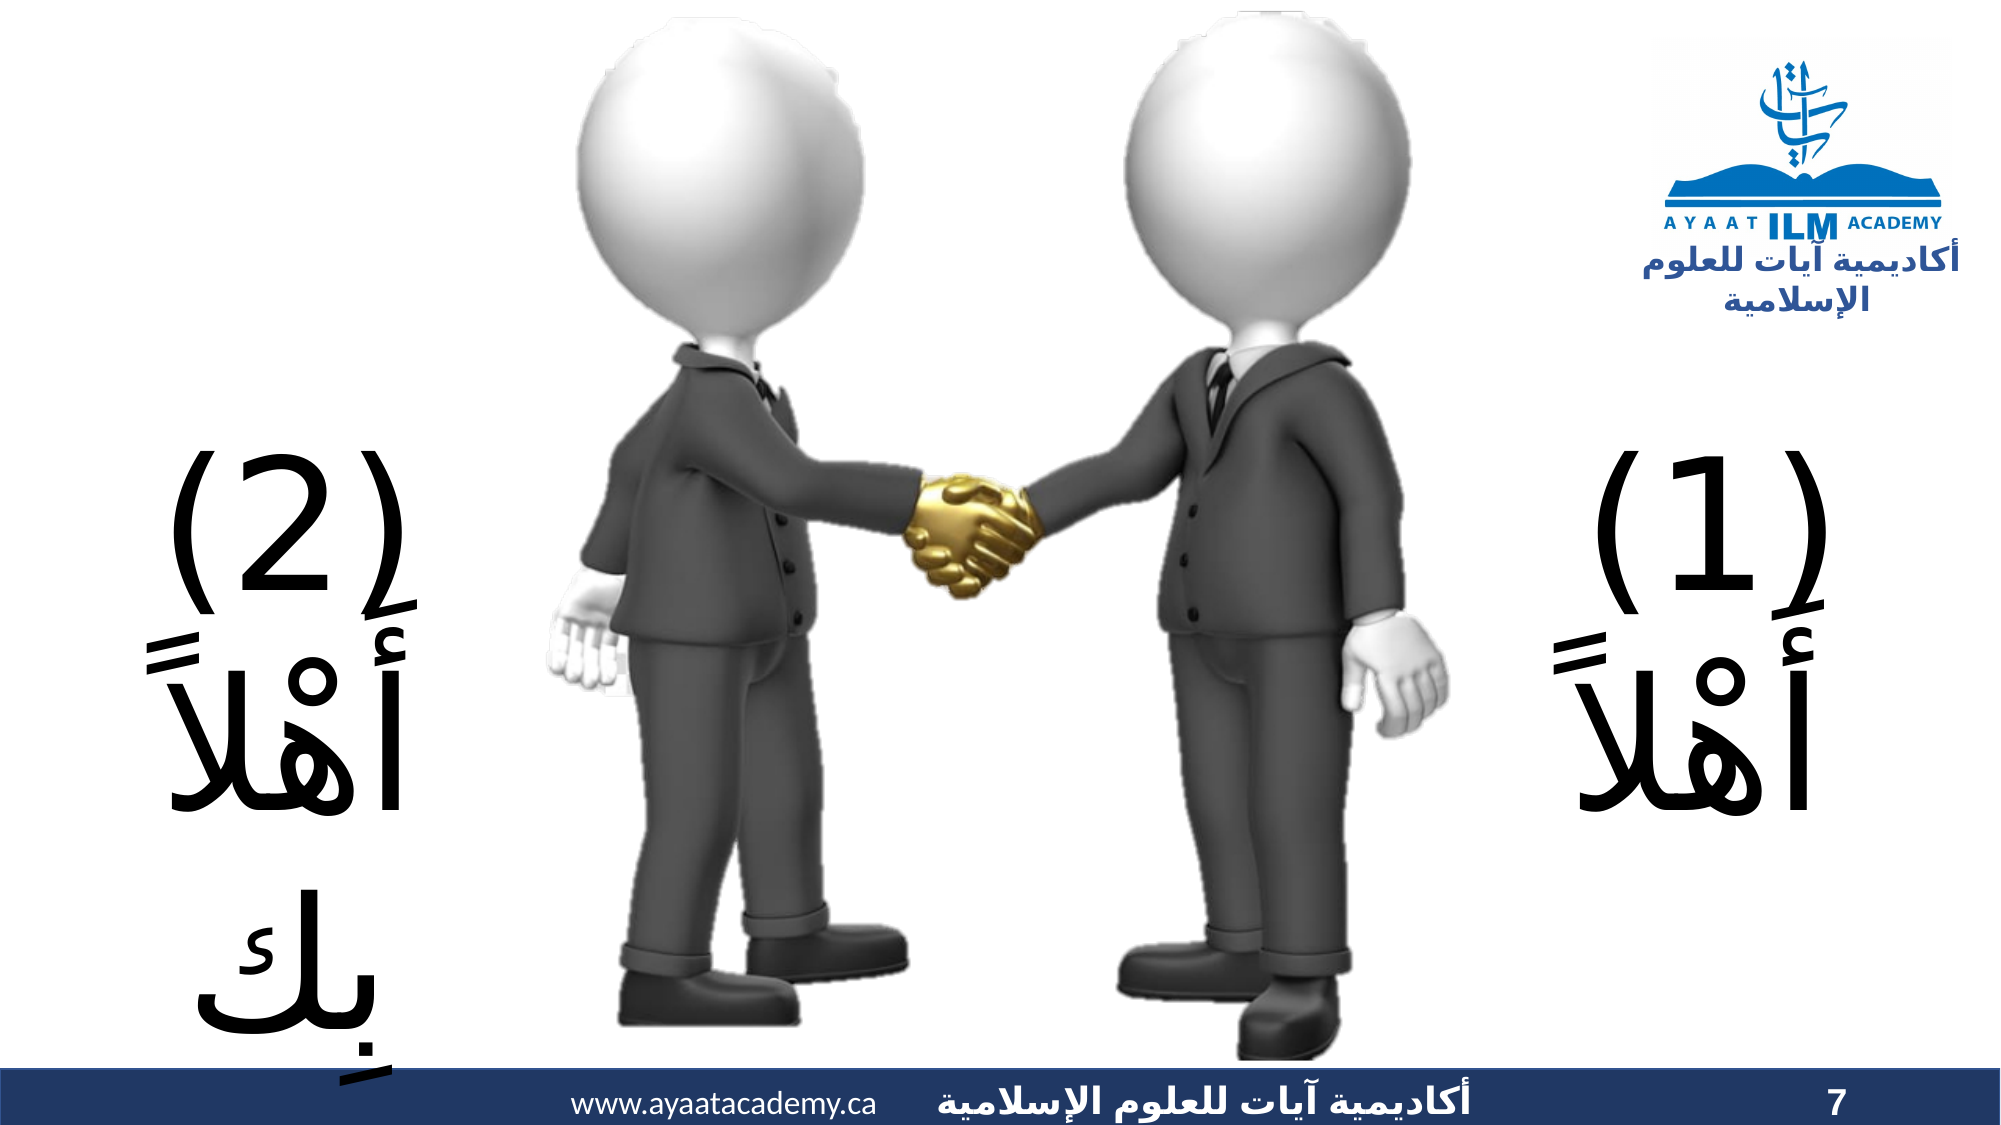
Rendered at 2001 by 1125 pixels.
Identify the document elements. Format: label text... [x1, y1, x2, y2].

text_box (1) أَهْلاً [1563, 399, 1937, 854]
picture [437, 0, 1563, 1125]
text_box (2) أَهْلاً بِك [63, 399, 437, 1074]
picture [1651, 37, 1952, 257]
slide_number 7 [1563, 1070, 1863, 1125]
